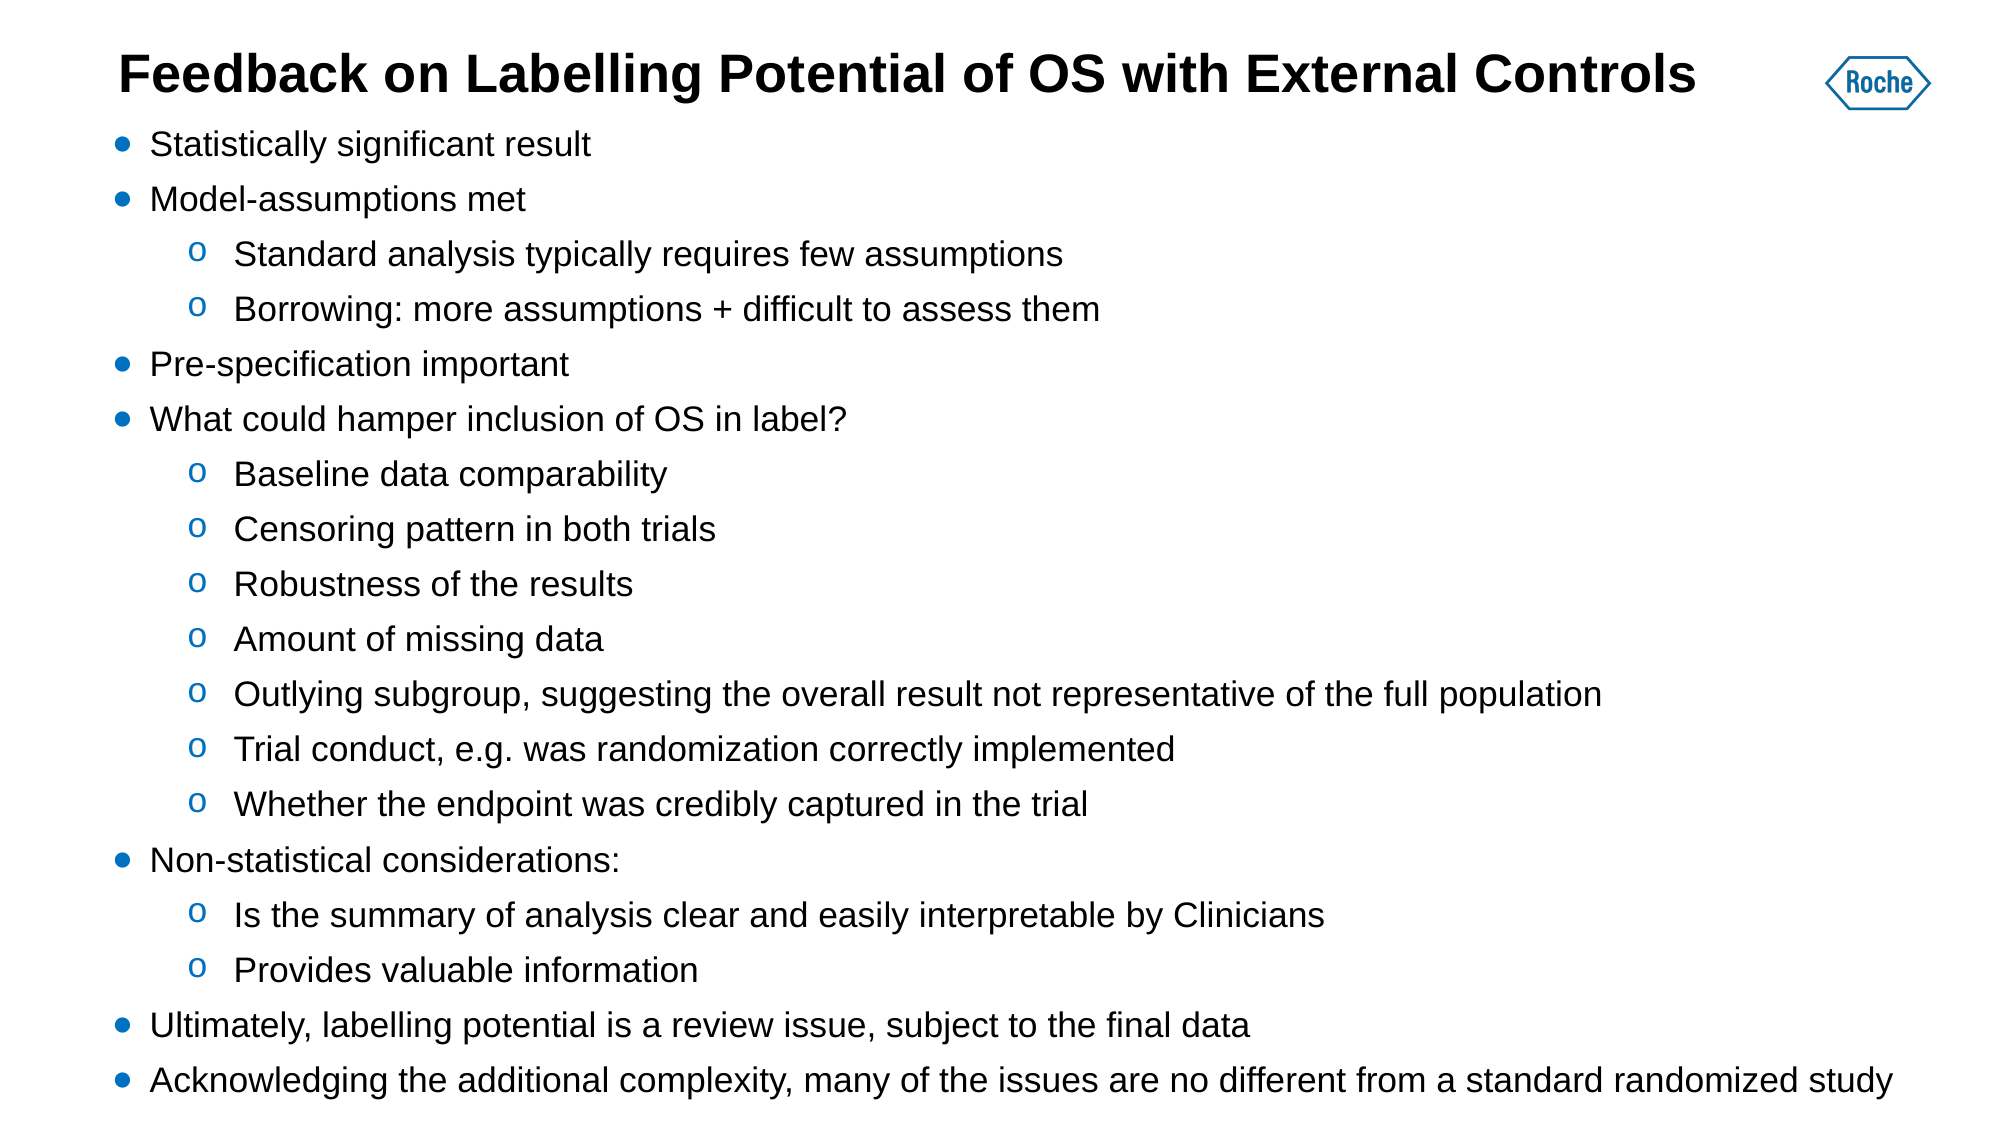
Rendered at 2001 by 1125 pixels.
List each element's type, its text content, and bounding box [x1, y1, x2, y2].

title Feedback on Labelling Potential of OS with External Controls [118, 51, 1769, 122]
list Statistically significant result Model-assumptions met Standard analysis typically requires few assumptions Borrowing: more assumptions + difficult to assess them Pre-specification important What could hamper inclusion of OS in label? Baseline data comparability Censoring pattern in both trials Robustness of the results Amount of missing data Outlying subgroup, suggesting the overall result not representative of the full population Trial conduct, e.g. was randomization correctly implemented Whether the endpoint was credibly captured in the trial Non-statistical considerations: Is the summary of analysis clear and easily interpretable by Clinicians Provides valuable information Ultimately, labelling potential is a review issue, subject to the final data Acknowledging the additional complexity, many of the issues are no different from a standard randomized study [111, 121, 1963, 1094]
picture [1797, 29, 1959, 121]
